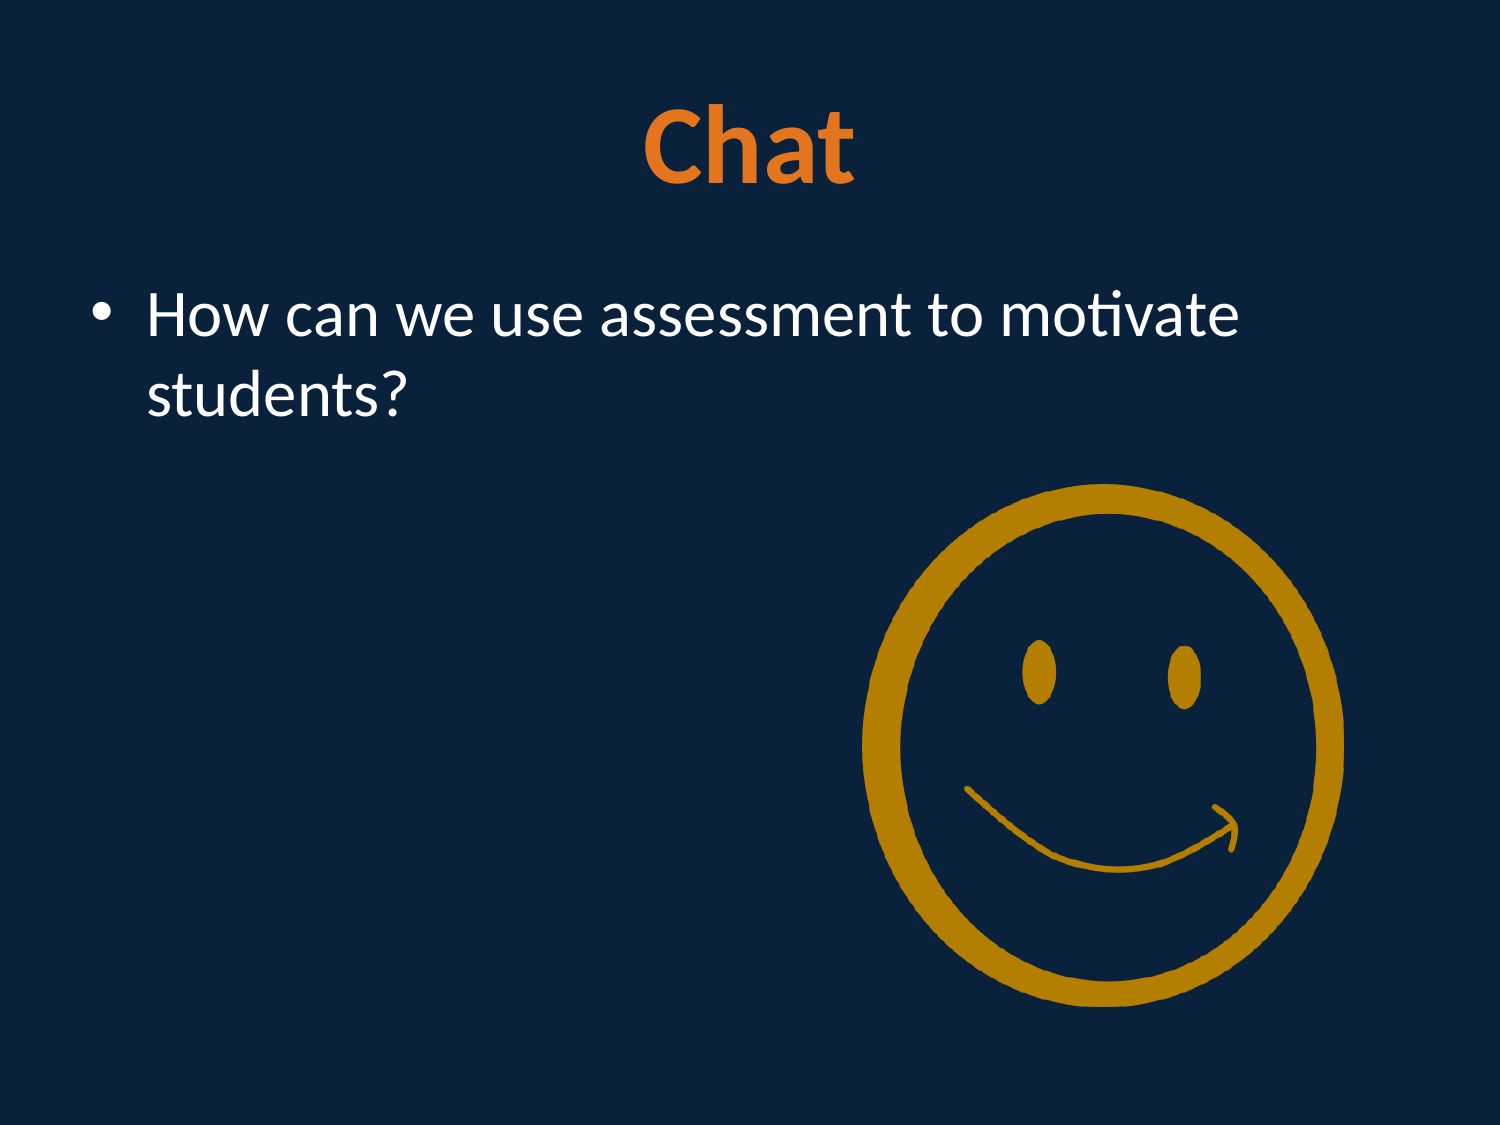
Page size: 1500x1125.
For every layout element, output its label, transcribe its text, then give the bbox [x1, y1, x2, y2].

list How can we use assessment to motivate students? [75, 262, 1425, 1005]
picture [862, 483, 1344, 1008]
title Chat [75, 45, 1425, 233]
